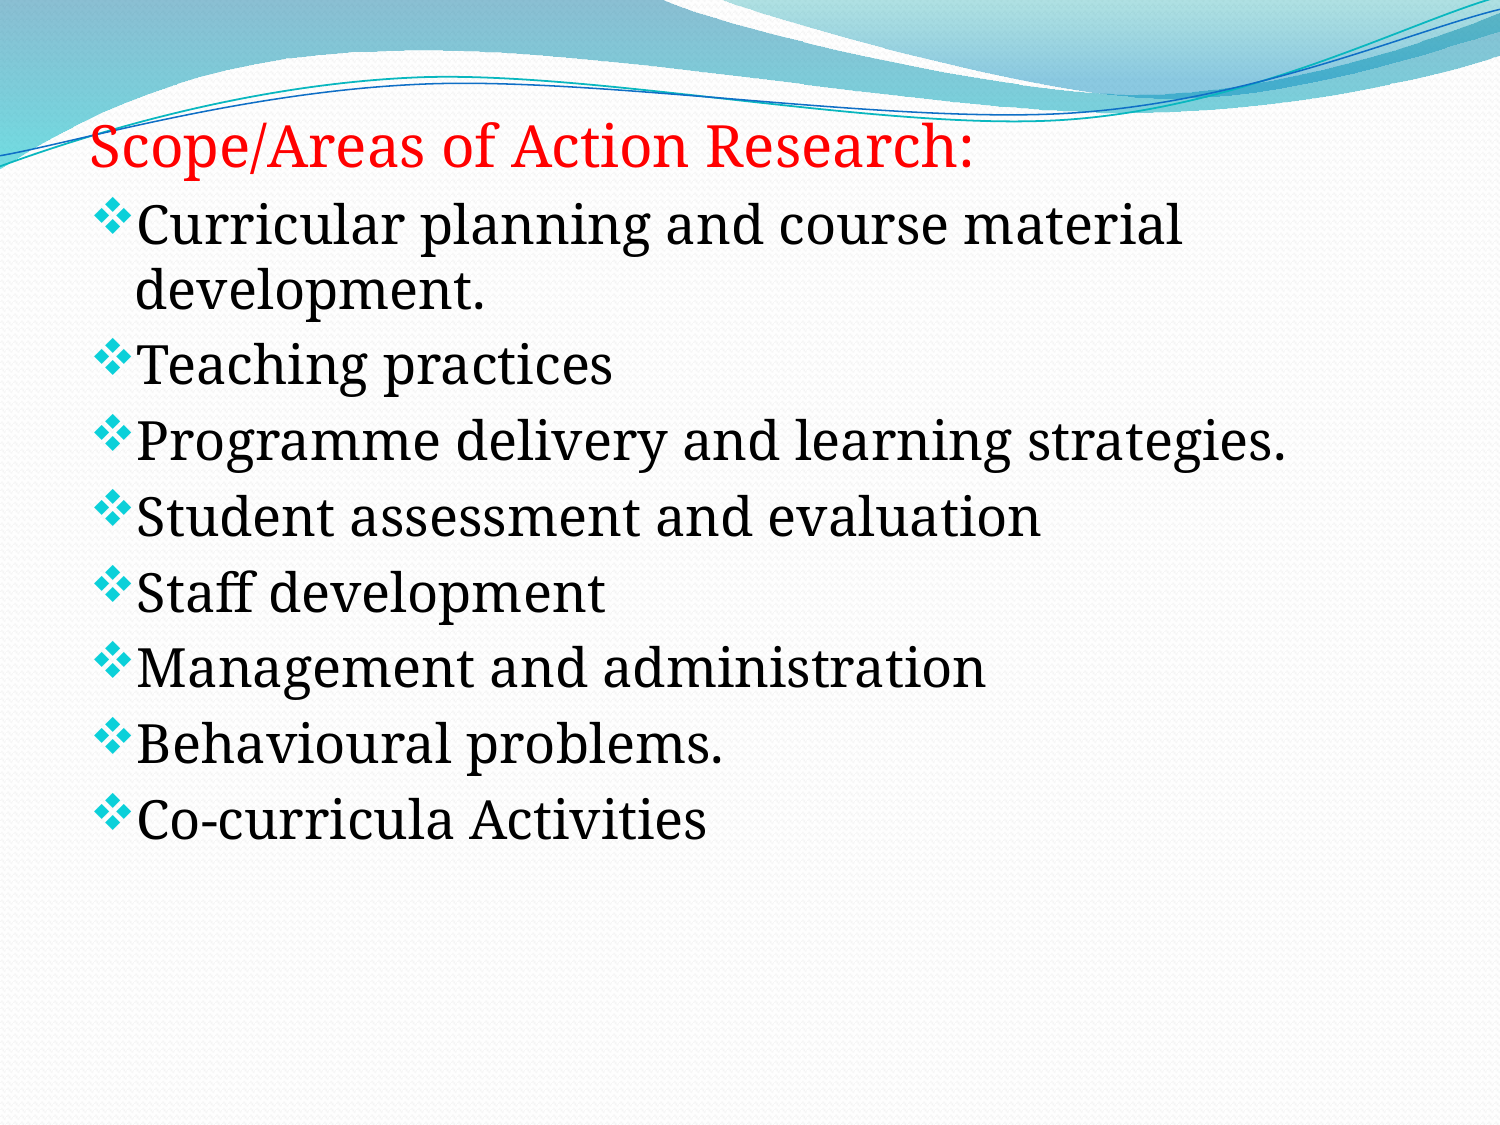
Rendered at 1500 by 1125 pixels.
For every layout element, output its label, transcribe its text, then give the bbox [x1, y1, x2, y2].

list Scope/Areas of Action Research: Curricular planning and course material development. Teaching practices Programme delivery and learning strategies. Student assessment and evaluation Staff development Management and administration Behavioural problems. Co-curricula Activities [75, 101, 1425, 1038]
